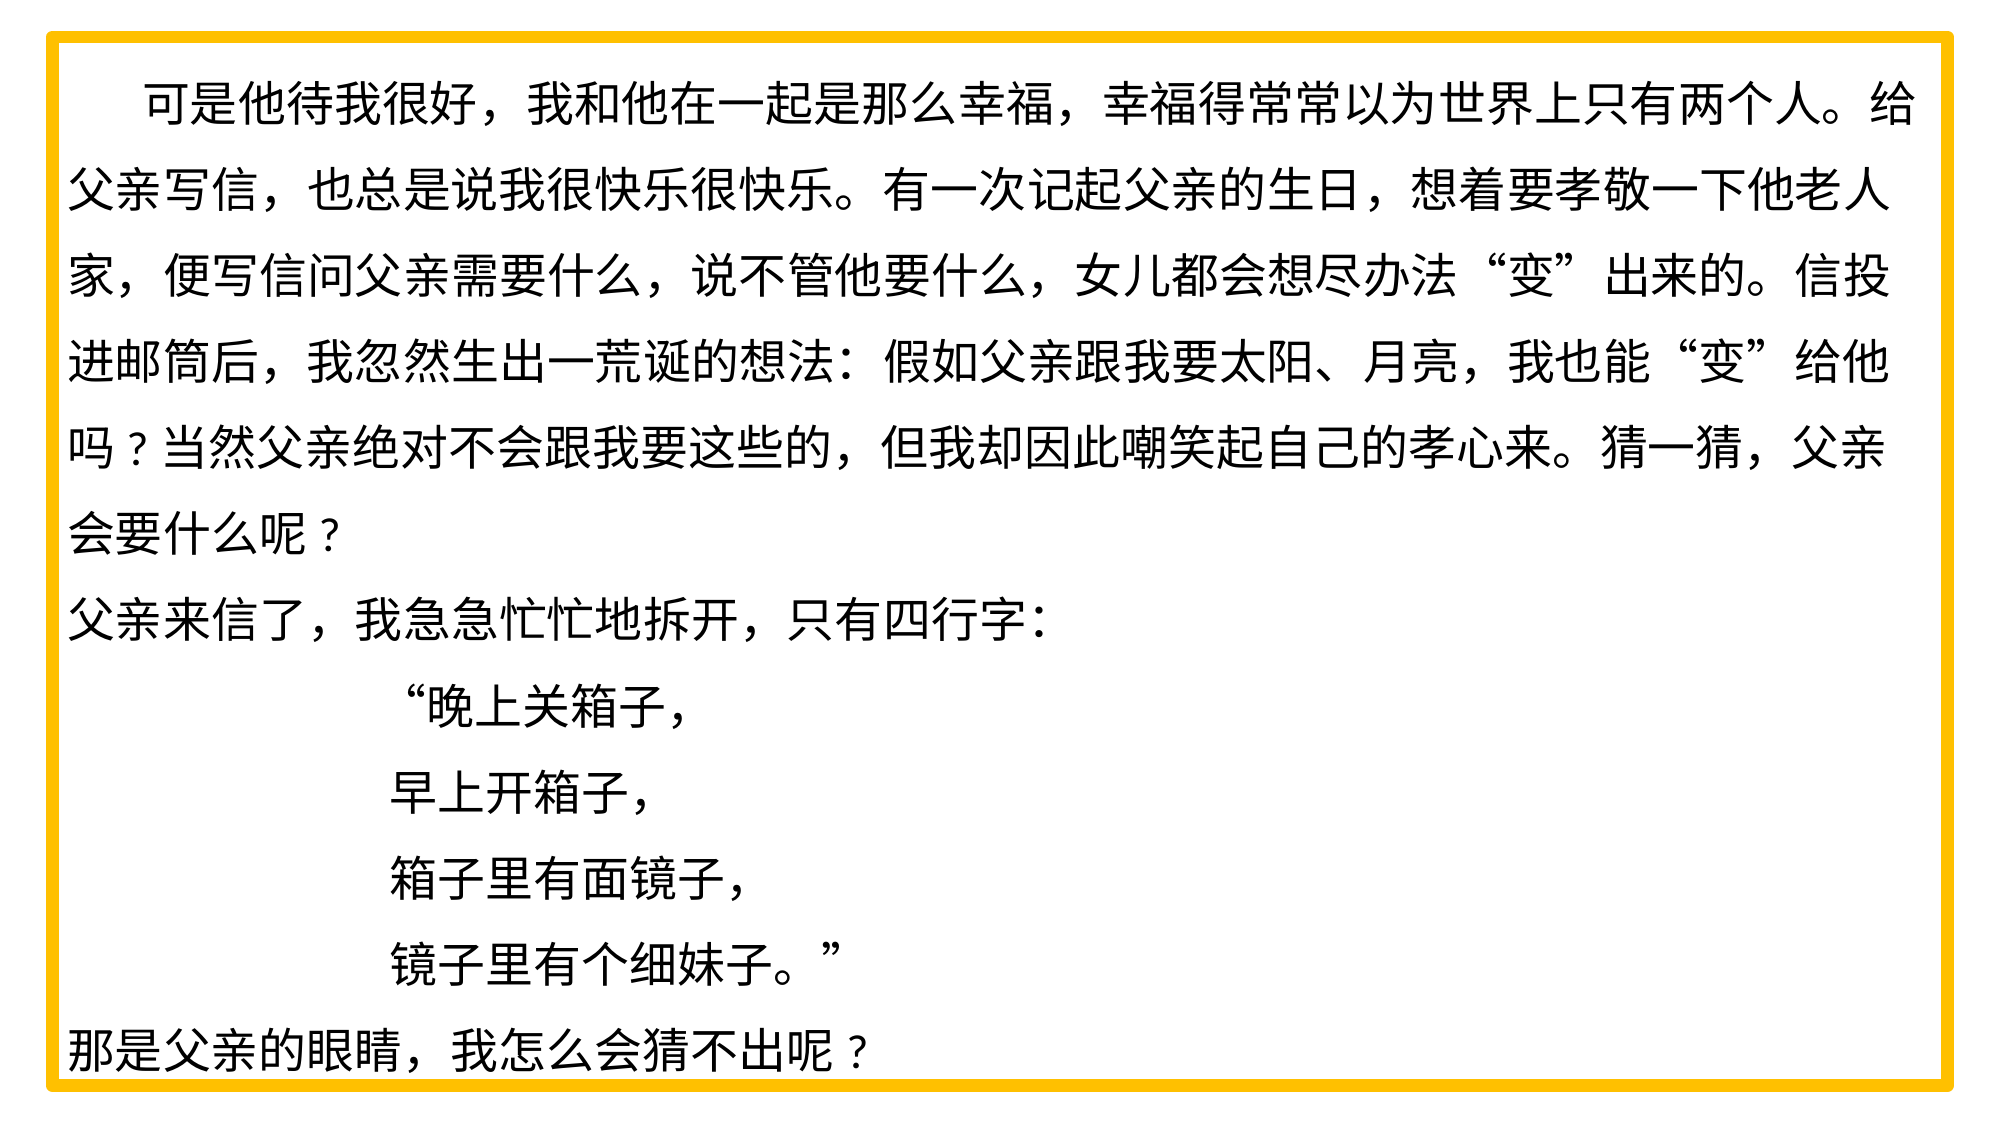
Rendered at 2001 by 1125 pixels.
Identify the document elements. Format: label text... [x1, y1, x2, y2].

text_box 可是他待我很好，我和他在一起是那么幸福，幸福得常常以为世界上只有两个人。给父亲写信，也总是说我很快乐很快乐。有一次记起父亲的生日，想着要孝敬一下他老人家，便写信问父亲需要什么，说不管他要什么，女儿都会想尽办法“变”出来的。信投进邮筒后，我忽然生出一荒诞的想法：假如父亲跟我要太阳、月亮，我也能“变”给他吗?当然父亲绝对不会跟我要这些的，但我却因此嘲笑起自己的孝心来。猜一猜，父亲会要什么呢? 父亲来信了，我急急忙忙地拆开，只有四行字： “晚上关箱子， 早上开箱子， 箱子里有面镜子， 镜子里有个细妹子。” 那是父亲的眼睛，我怎么会猜不出呢? [52, 36, 1948, 1086]
